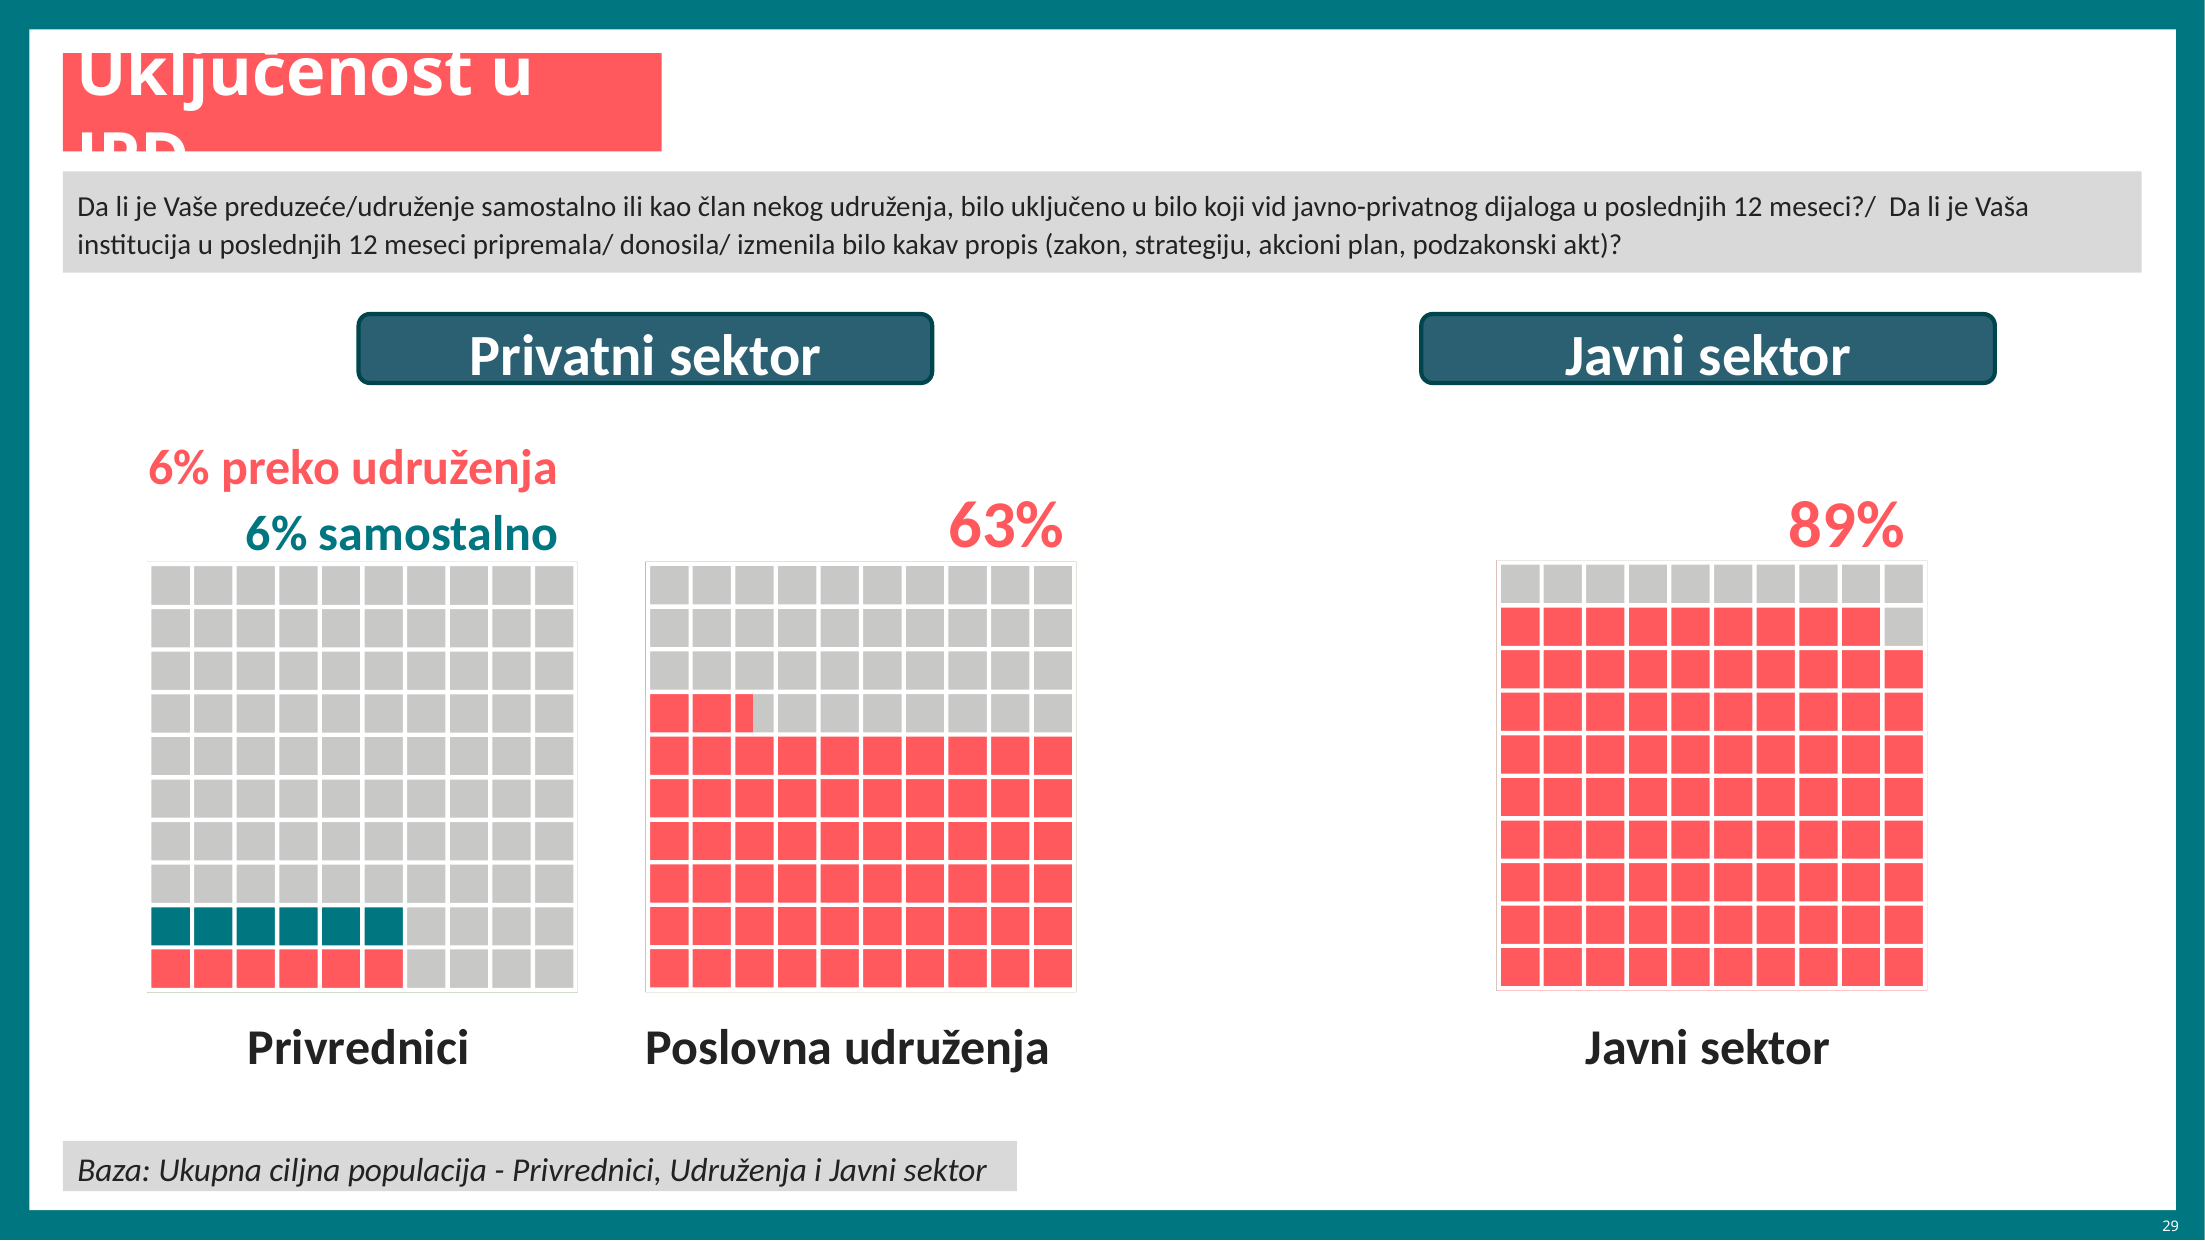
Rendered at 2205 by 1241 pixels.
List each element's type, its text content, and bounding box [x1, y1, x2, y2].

text_box 6% preko udruženja 6% samostalno [129, 470, 570, 561]
text_box Javni sektor [1419, 311, 1997, 386]
text_box 89% [1396, 470, 1917, 561]
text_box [146, 561, 578, 993]
text_box 63% [570, 470, 1077, 561]
chart [1496, 559, 1928, 992]
text_box Poslovna udruženja [605, 1002, 1091, 1081]
text_box Da li je Vaše preduzeće/udruženje samostalno ili kao član nekog udruženja, bilo uključeno u bilo koji vid javno-privatnog dijaloga u poslednjih 12 meseci?/ Da li je Vaša institucija u poslednjih 12 meseci pripremala/ donosila/ izmenila bilo kakav propis (zakon, strategiju, akcioni plan, podzakonski akt)? [62, 171, 2142, 273]
text_box Javni sektor [1496, 1002, 1920, 1081]
title Uključenost u JPD [62, 53, 662, 152]
text_box Privatni sektor [356, 311, 935, 386]
text_box Privrednici [147, 1002, 571, 1081]
list Baza: Ukupna ciljna populacija - Privrednici, Udruženja i Javni sektor [62, 1140, 1017, 1192]
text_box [645, 561, 1077, 993]
